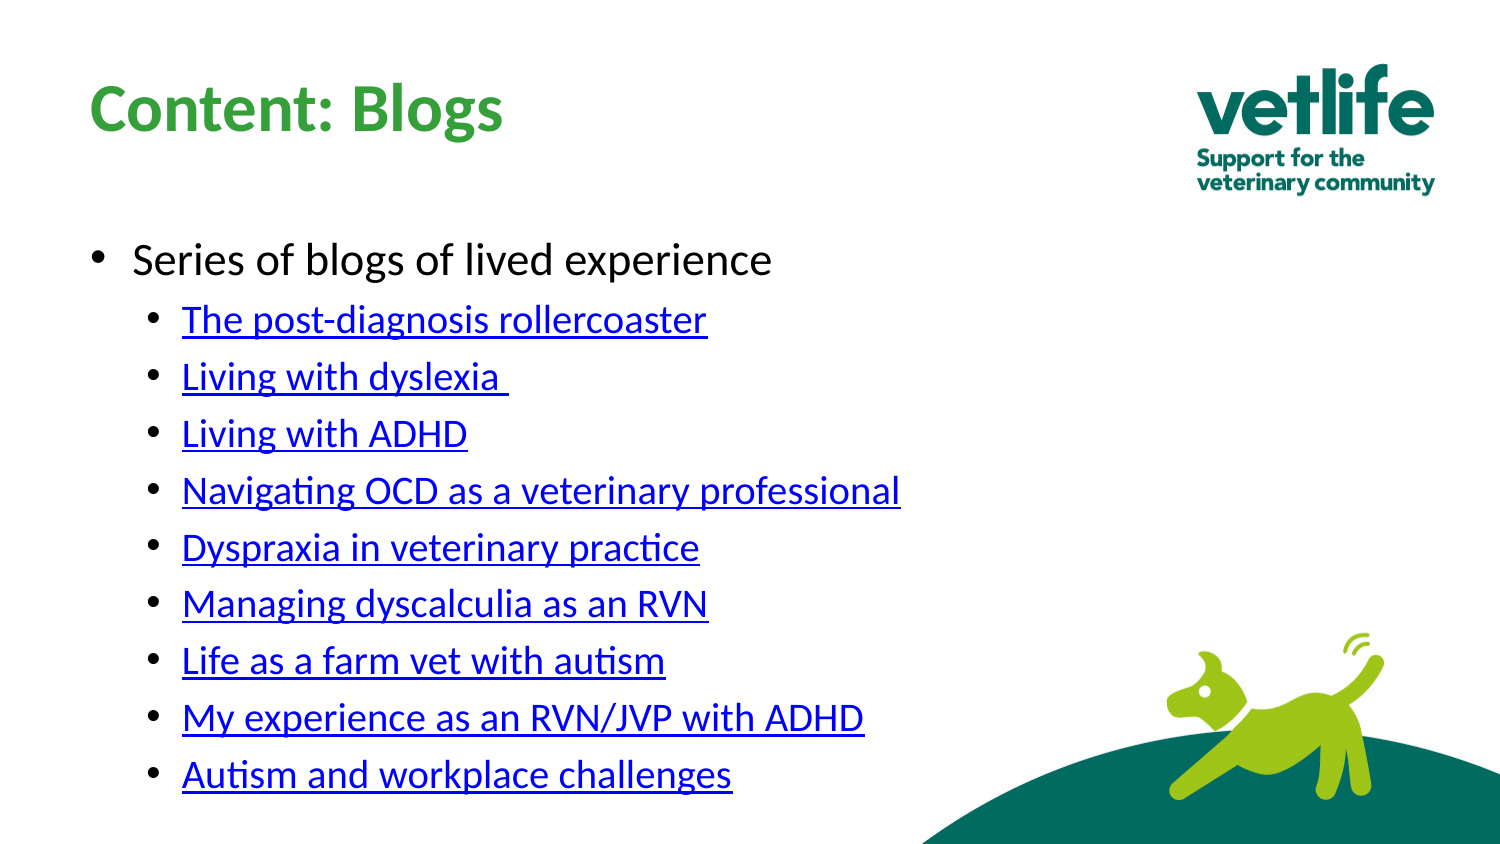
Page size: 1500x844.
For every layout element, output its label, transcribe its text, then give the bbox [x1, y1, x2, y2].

list Series of blogs of lived experience The post-diagnosis rollercoaster Living with dyslexia Living with ADHD Navigating OCD as a veterinary professional Dyspraxia in veterinary practice Managing dyscalculia as an RVN Life as a farm vet with autism My experience as an RVN/JVP with ADHD Autism and workplace challenges [75, 221, 1425, 807]
title Content: Blogs [75, 33, 1073, 175]
picture [0, 0, 1500, 844]
